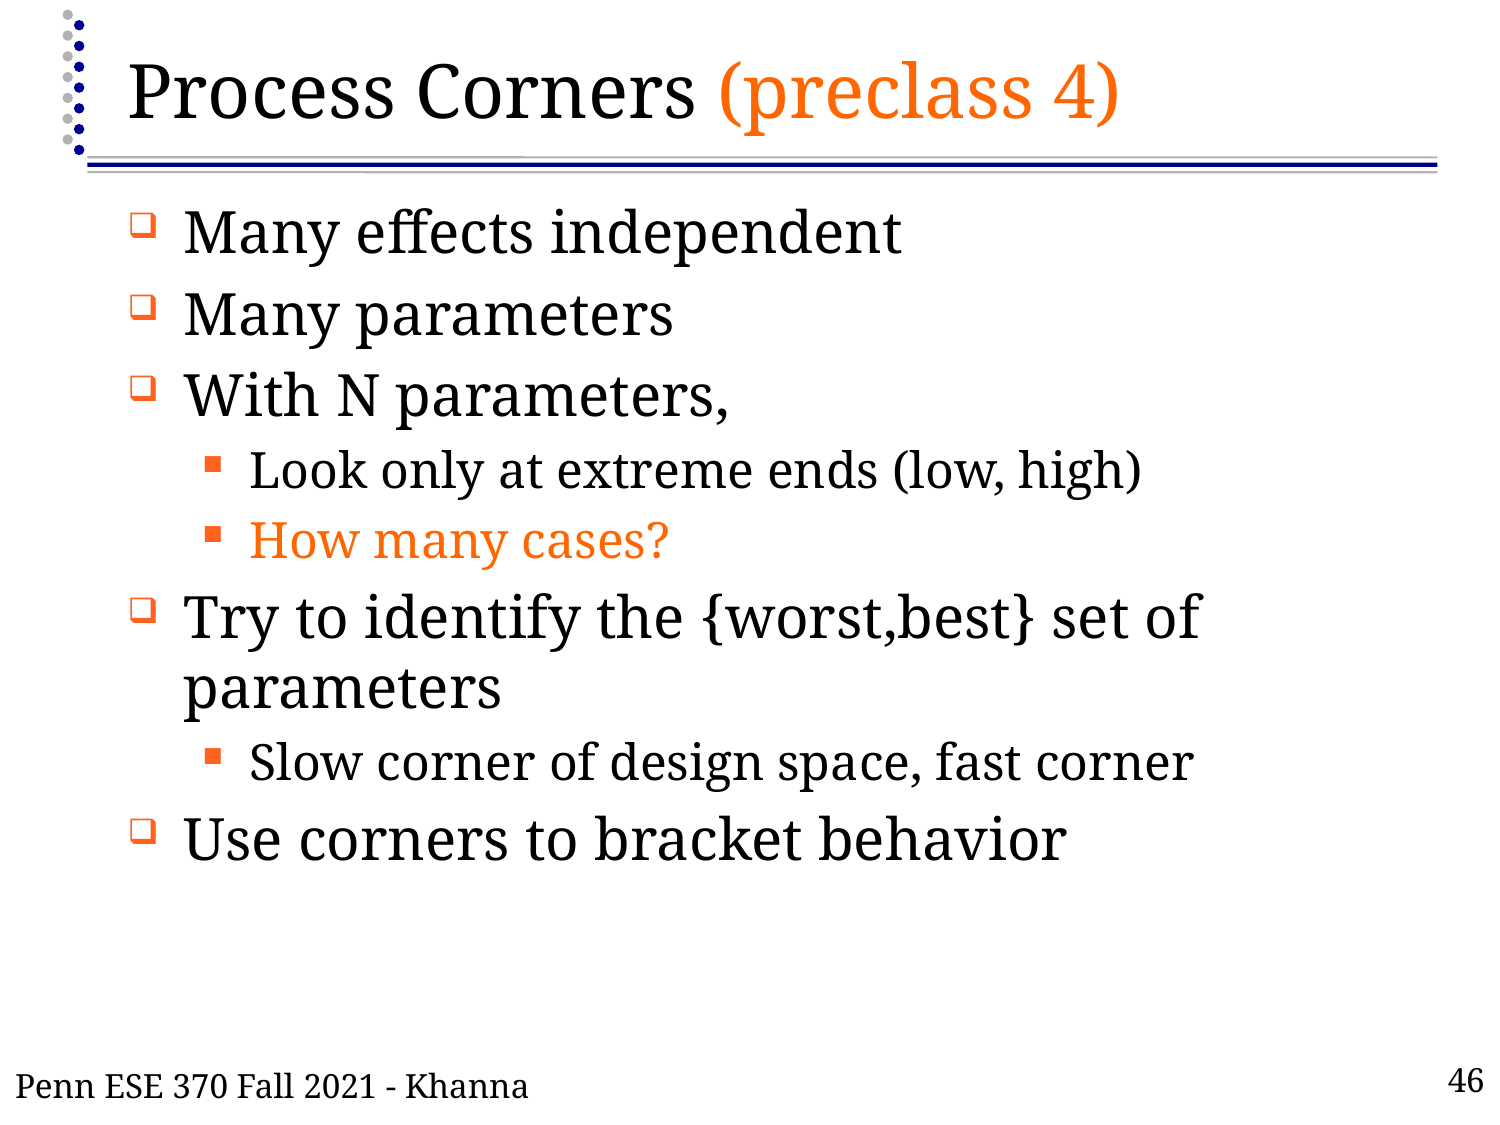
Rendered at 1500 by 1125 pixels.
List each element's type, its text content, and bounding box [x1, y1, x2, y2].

slide_number 46 [1187, 1037, 1500, 1113]
footer Penn ESE 370 Fall 2021 - Khanna [0, 1037, 813, 1113]
title Process Corners (preclass 4) [112, 16, 1391, 142]
list Many effects independent Many parameters With N parameters, Look only at extreme ends (low, high) How many cases? Try to identify the {worst,best} set of parameters Slow corner of design space, fast corner Use corners to bracket behavior [112, 187, 1388, 1013]
